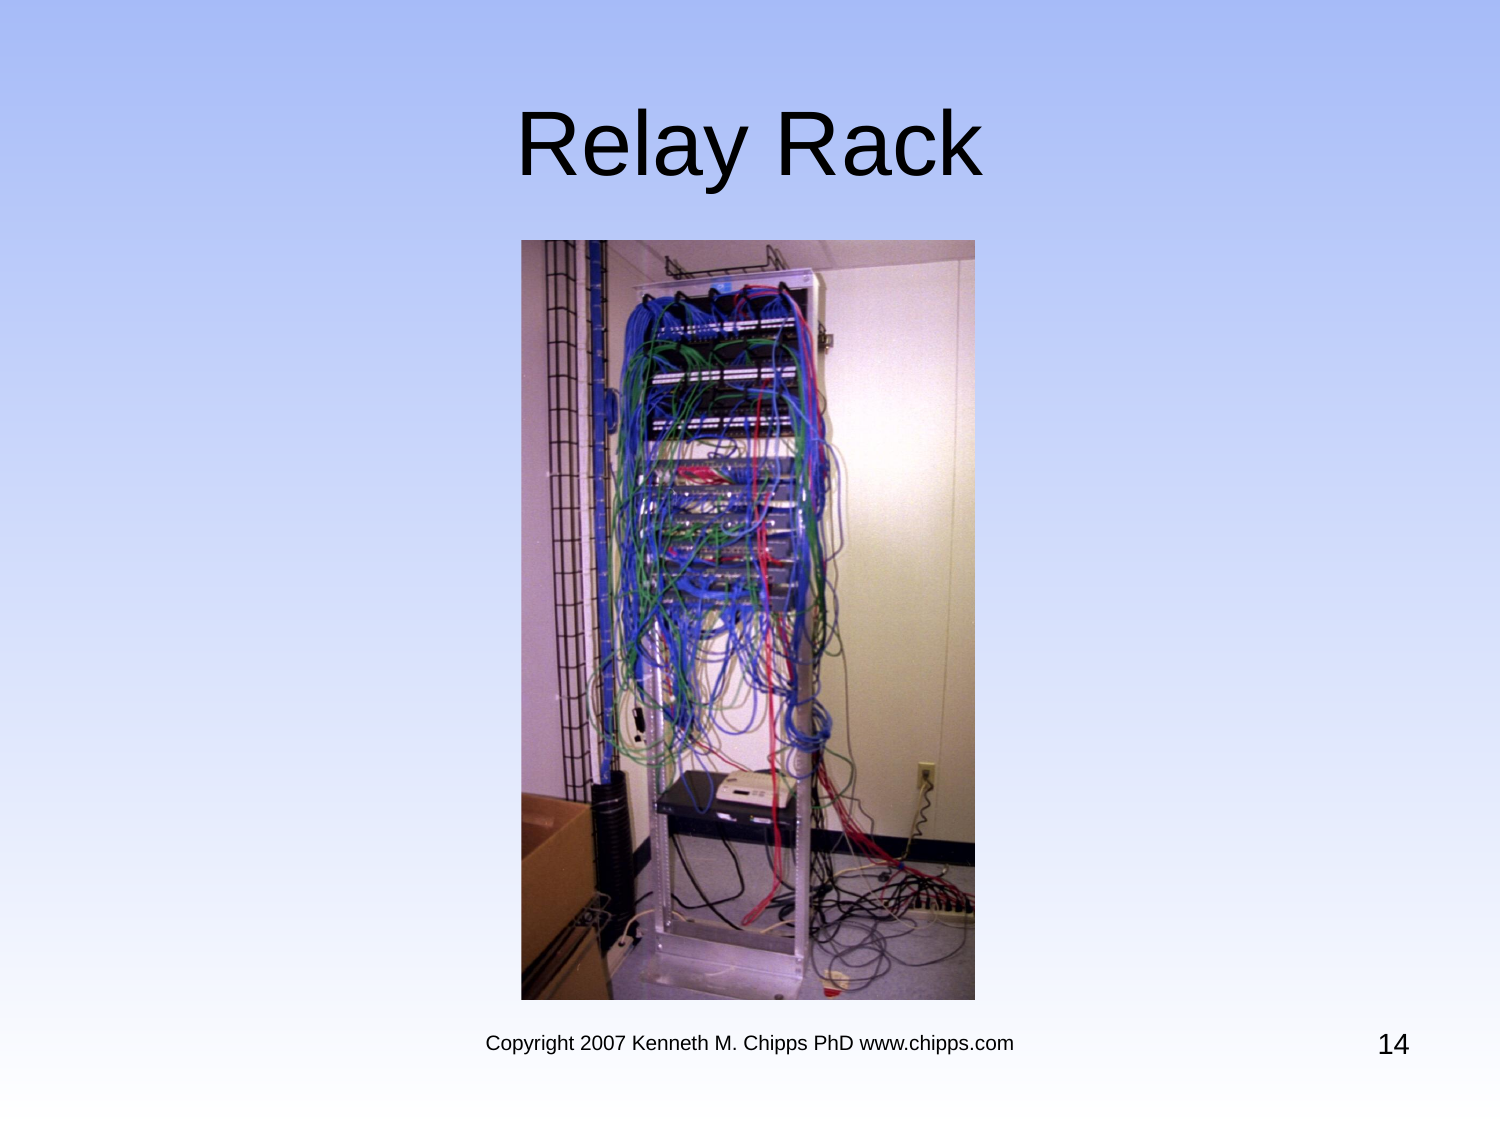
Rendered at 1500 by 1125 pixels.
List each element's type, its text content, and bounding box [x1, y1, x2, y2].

picture [521, 239, 976, 1001]
slide_number 14 [1074, 1021, 1426, 1101]
title Relay Rack [74, 44, 1426, 233]
footer Copyright 2007 Kenneth M. Chipps PhD www.chipps.com [449, 1024, 1051, 1103]
